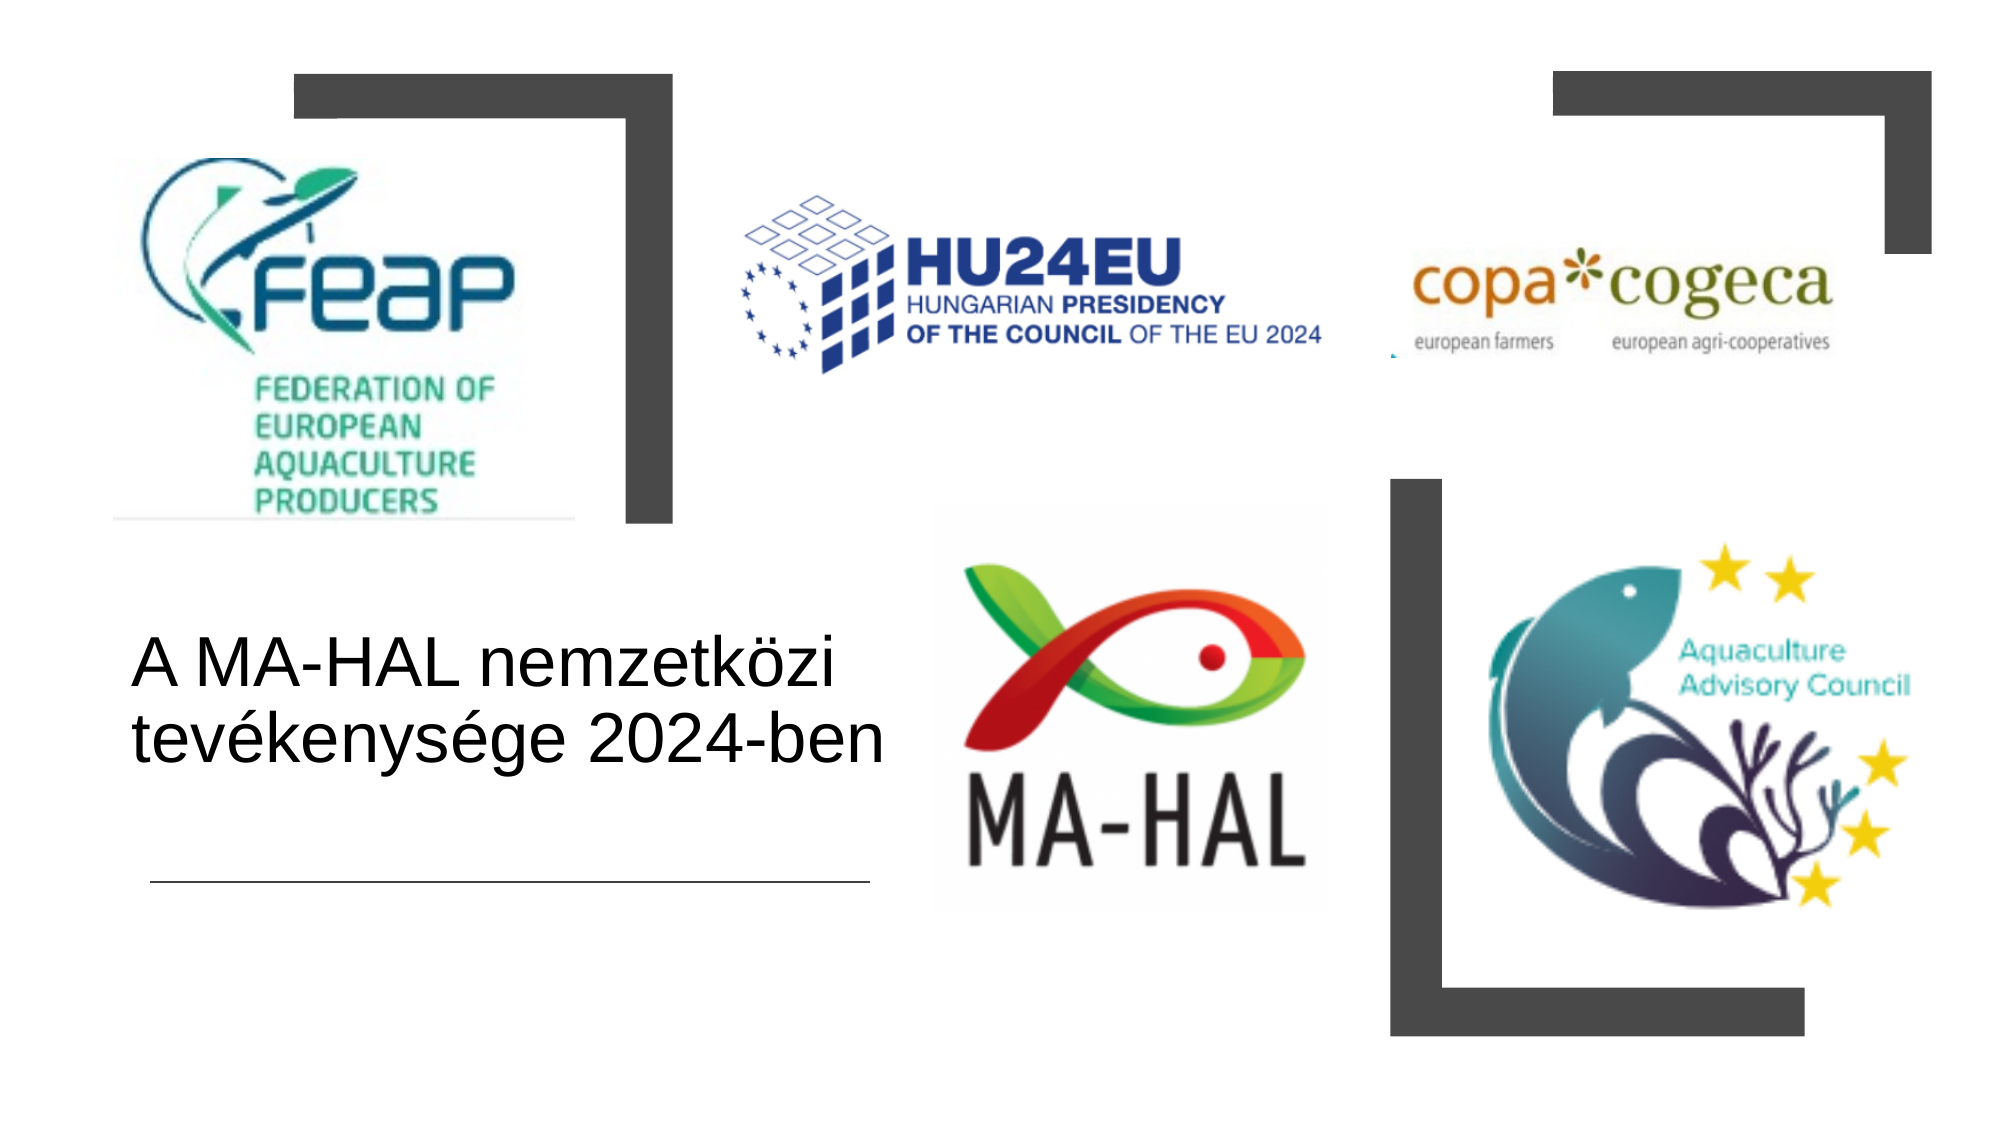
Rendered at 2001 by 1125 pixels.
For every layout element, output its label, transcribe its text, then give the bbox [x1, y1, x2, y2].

picture [1478, 519, 1933, 920]
text_box [1552, 71, 1932, 254]
picture [1390, 241, 1858, 358]
text_box [1390, 478, 1805, 1037]
text_box [293, 73, 673, 524]
text_box A MA-HAL nemzetközi tevékenysége 2024-ben [116, 574, 933, 786]
picture [713, 170, 1350, 425]
picture [933, 503, 1327, 938]
picture [112, 158, 576, 525]
